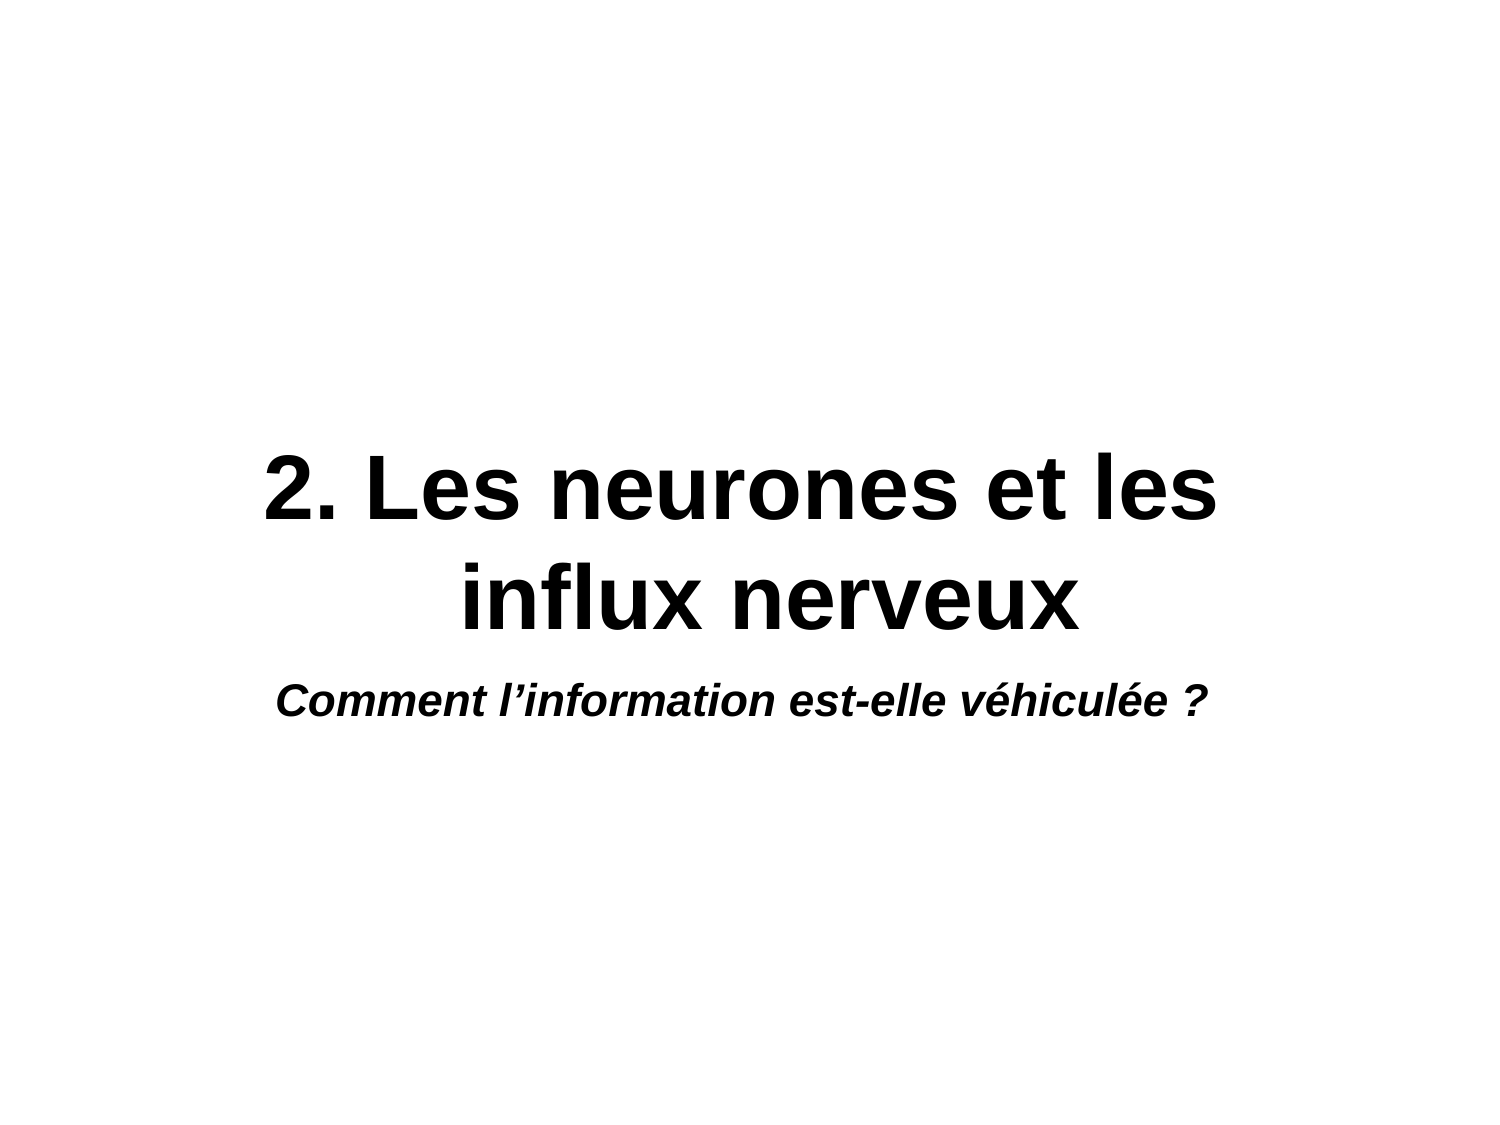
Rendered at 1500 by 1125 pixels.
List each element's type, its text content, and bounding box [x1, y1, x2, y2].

text_box 2. Les neurones et les influx nerveux Comment l’information est-elle véhiculée ? [123, 420, 1361, 734]
